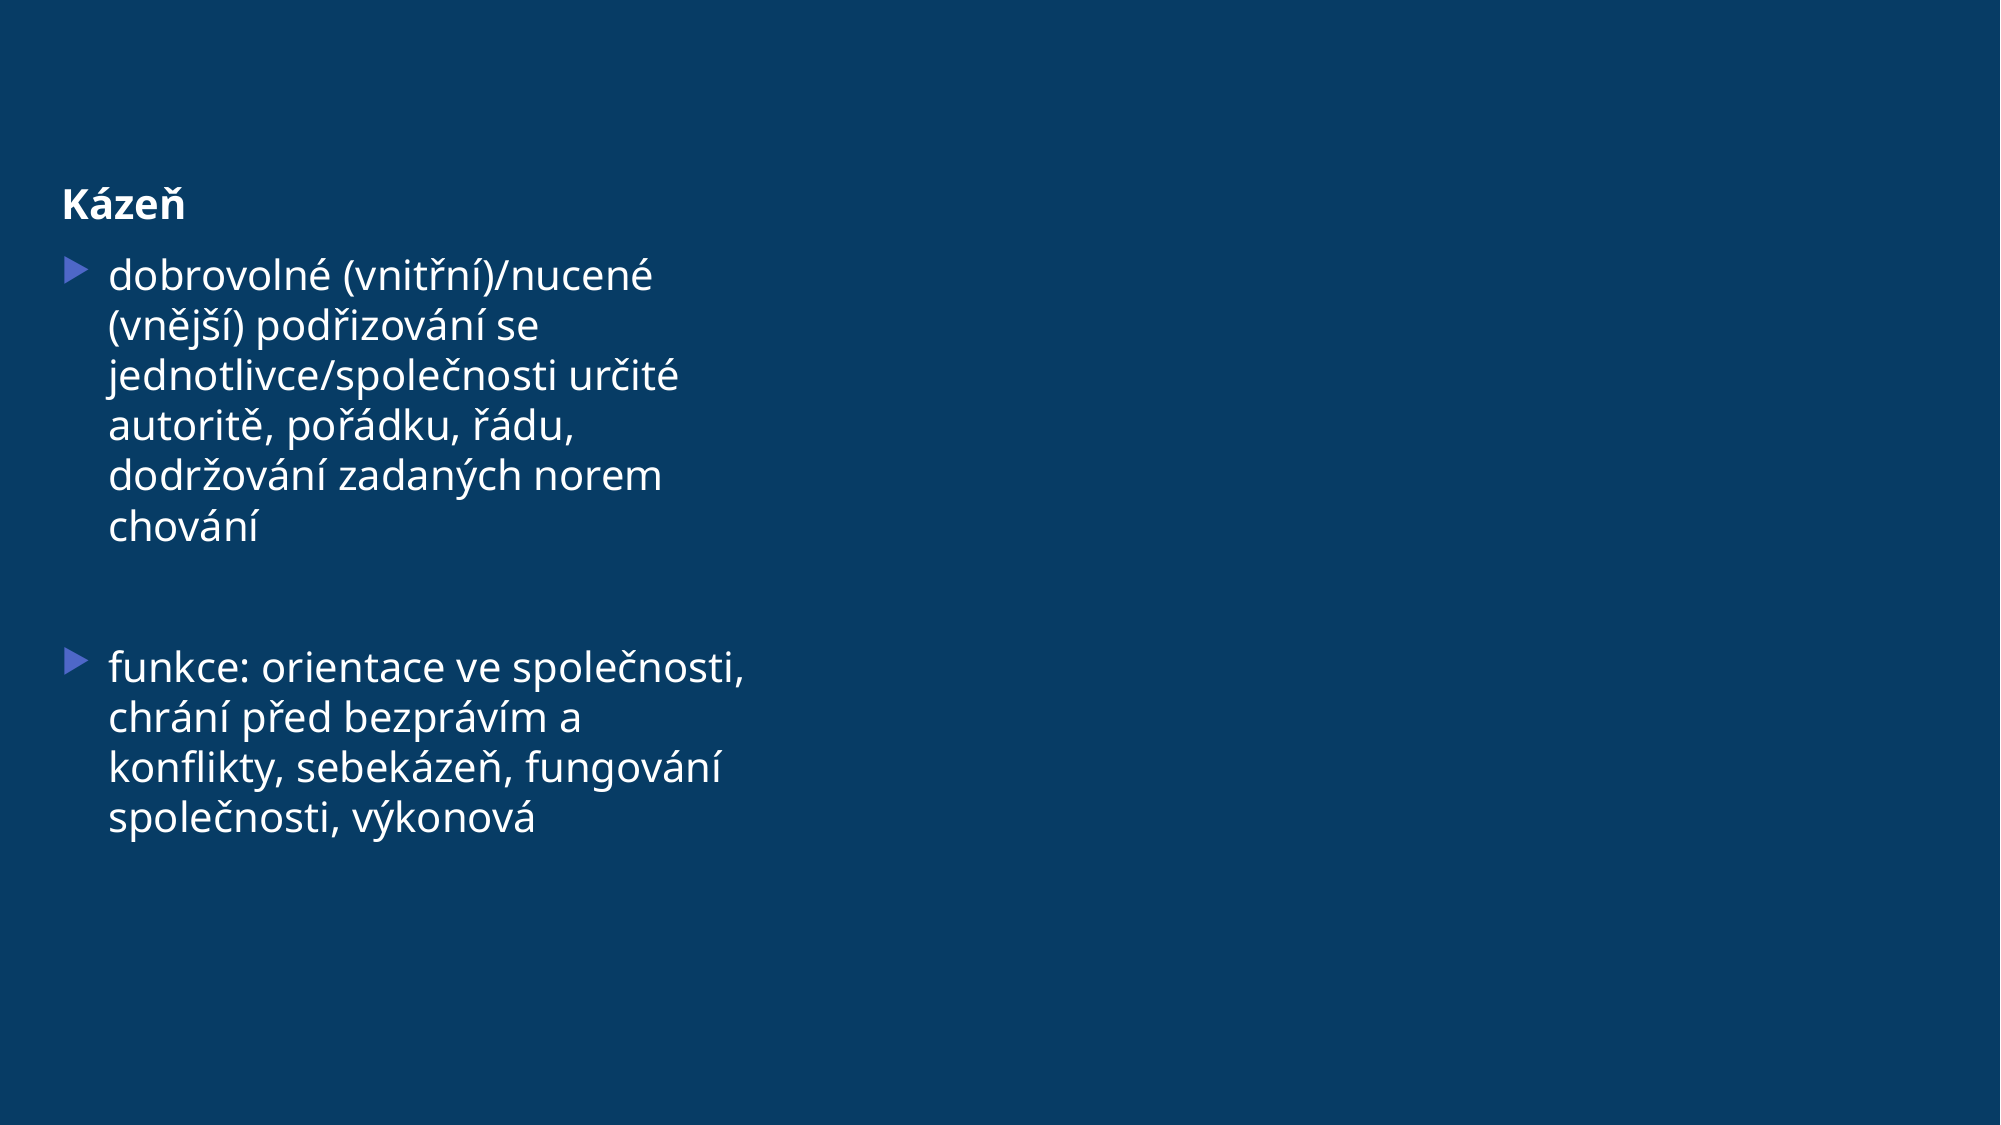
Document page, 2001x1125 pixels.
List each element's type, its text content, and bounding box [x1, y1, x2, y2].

text_box Kázeň dobrovolné (vnitřní)/nucené (vnější) podřizování se jednotlivce/společnosti určité autoritě, pořádku, řádu, dodržování zadaných norem chování funkce: orientace ve společnosti, chrání před bezprávím a konflikty, sebekázeň, fungování společnosti, výkonová [46, 170, 766, 849]
